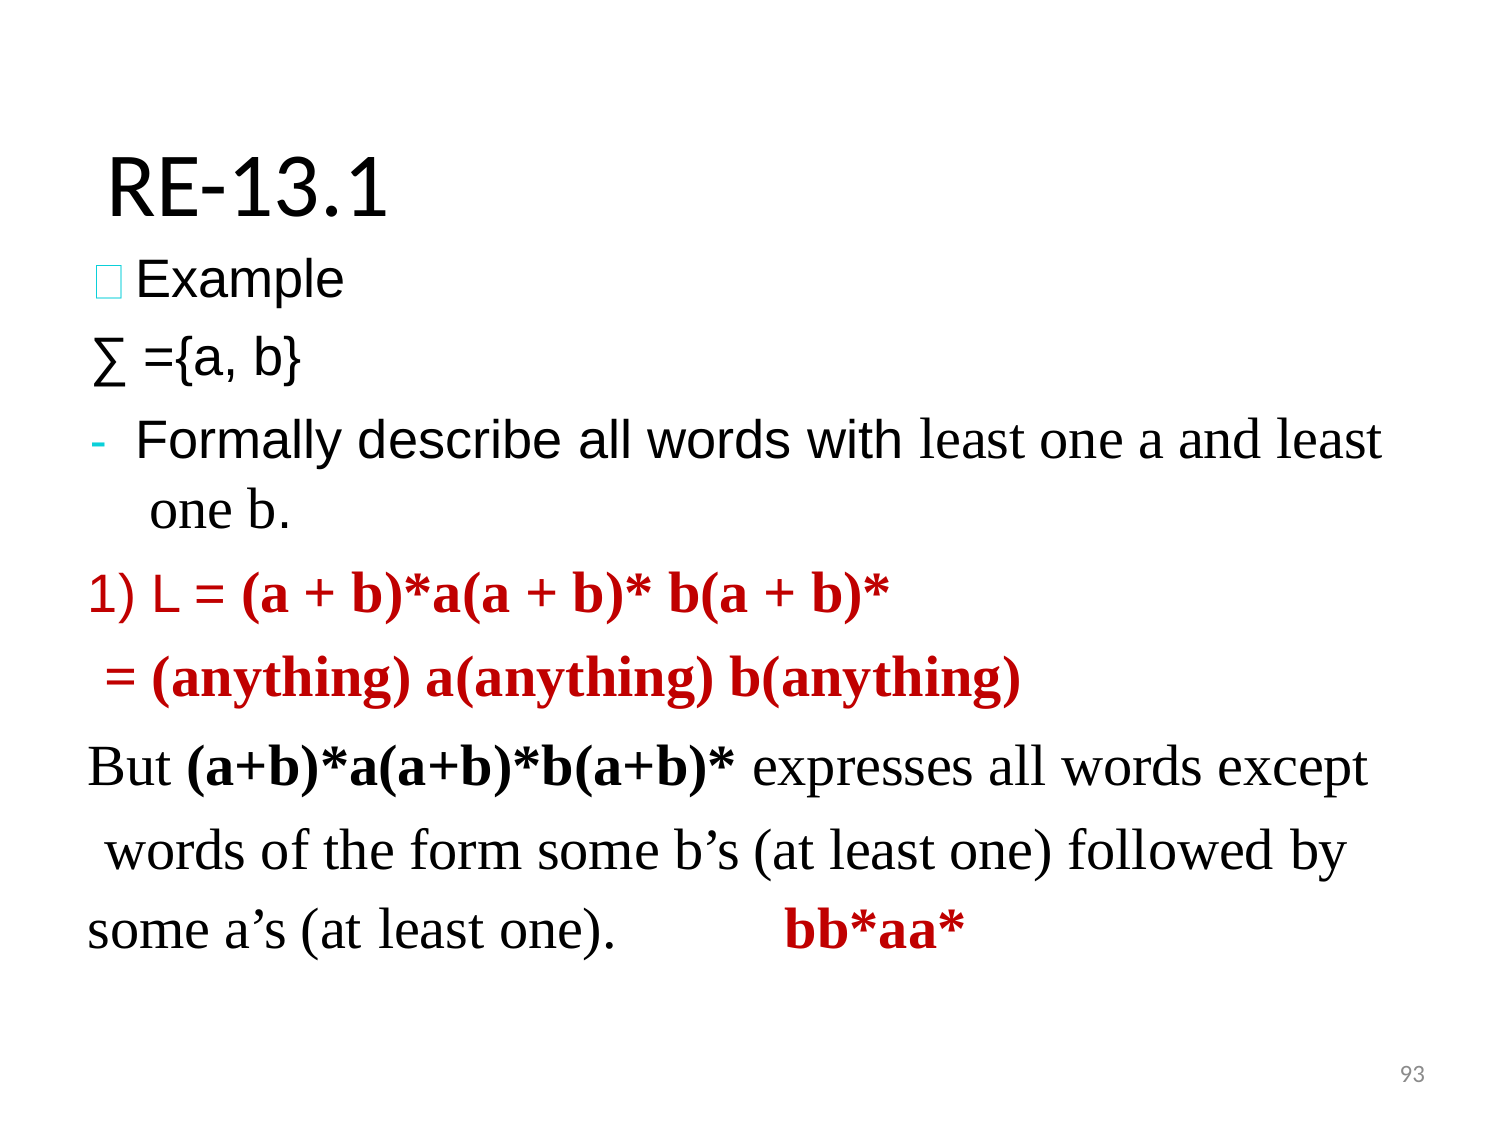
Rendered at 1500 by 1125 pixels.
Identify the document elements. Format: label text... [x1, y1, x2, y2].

slide_number 93 [1074, 746, 1425, 1125]
text_box Example ∑ ={a, b} - Formally describe all words with least one a and least one b. 1) L = (a + b)*a(a + b)* b(a + b)* = (anything) a(anything) b(anything) But (a+b)*a(a+b)*b(a+b)* expresses all words except words of the form some b’s (at least one) followed by some a’s (at least one). bb*aa* [87, 228, 1386, 961]
title RE-13.1 [72, 83, 422, 274]
